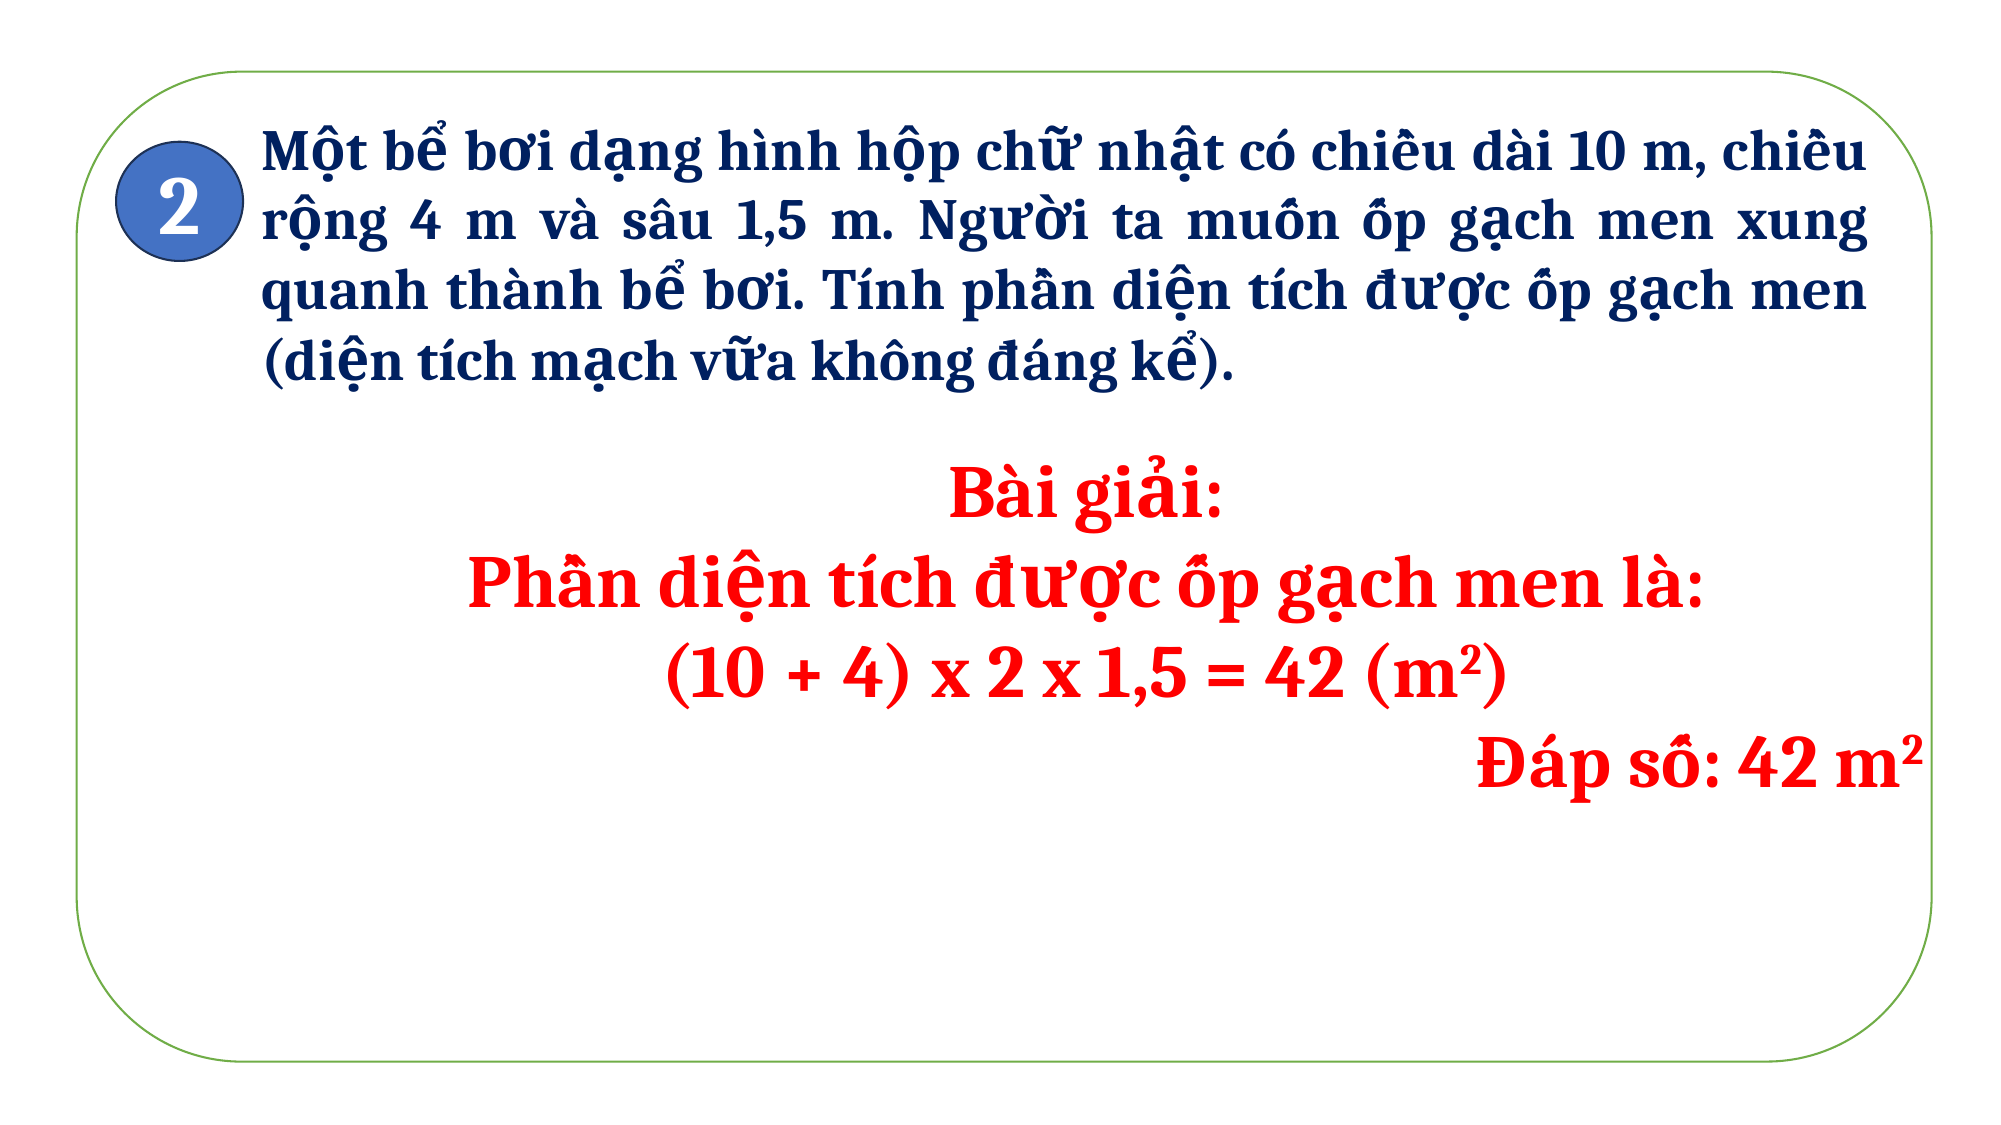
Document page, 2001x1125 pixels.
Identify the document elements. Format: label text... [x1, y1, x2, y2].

text_box [75, 70, 1933, 1063]
text_box Bài giải: Phần diện tích được ốp gạch men là: (10 + 4) x 2 x 1,5 = 42 (m2) Đáp số: 42 m2 [234, 434, 1939, 810]
text_box Một bể bơi dạng hình hộp chữ nhật có chiều dài 10 m, chiều rộng 4 m và sâu 1,5 m. Người ta muốn ốp gạch men xung quanh thành bể bơi. Tính phần diện tích được ốp gạch men (diện tích mạch vữa không đáng kể). [246, 104, 1883, 399]
text_box 2 [115, 140, 245, 262]
